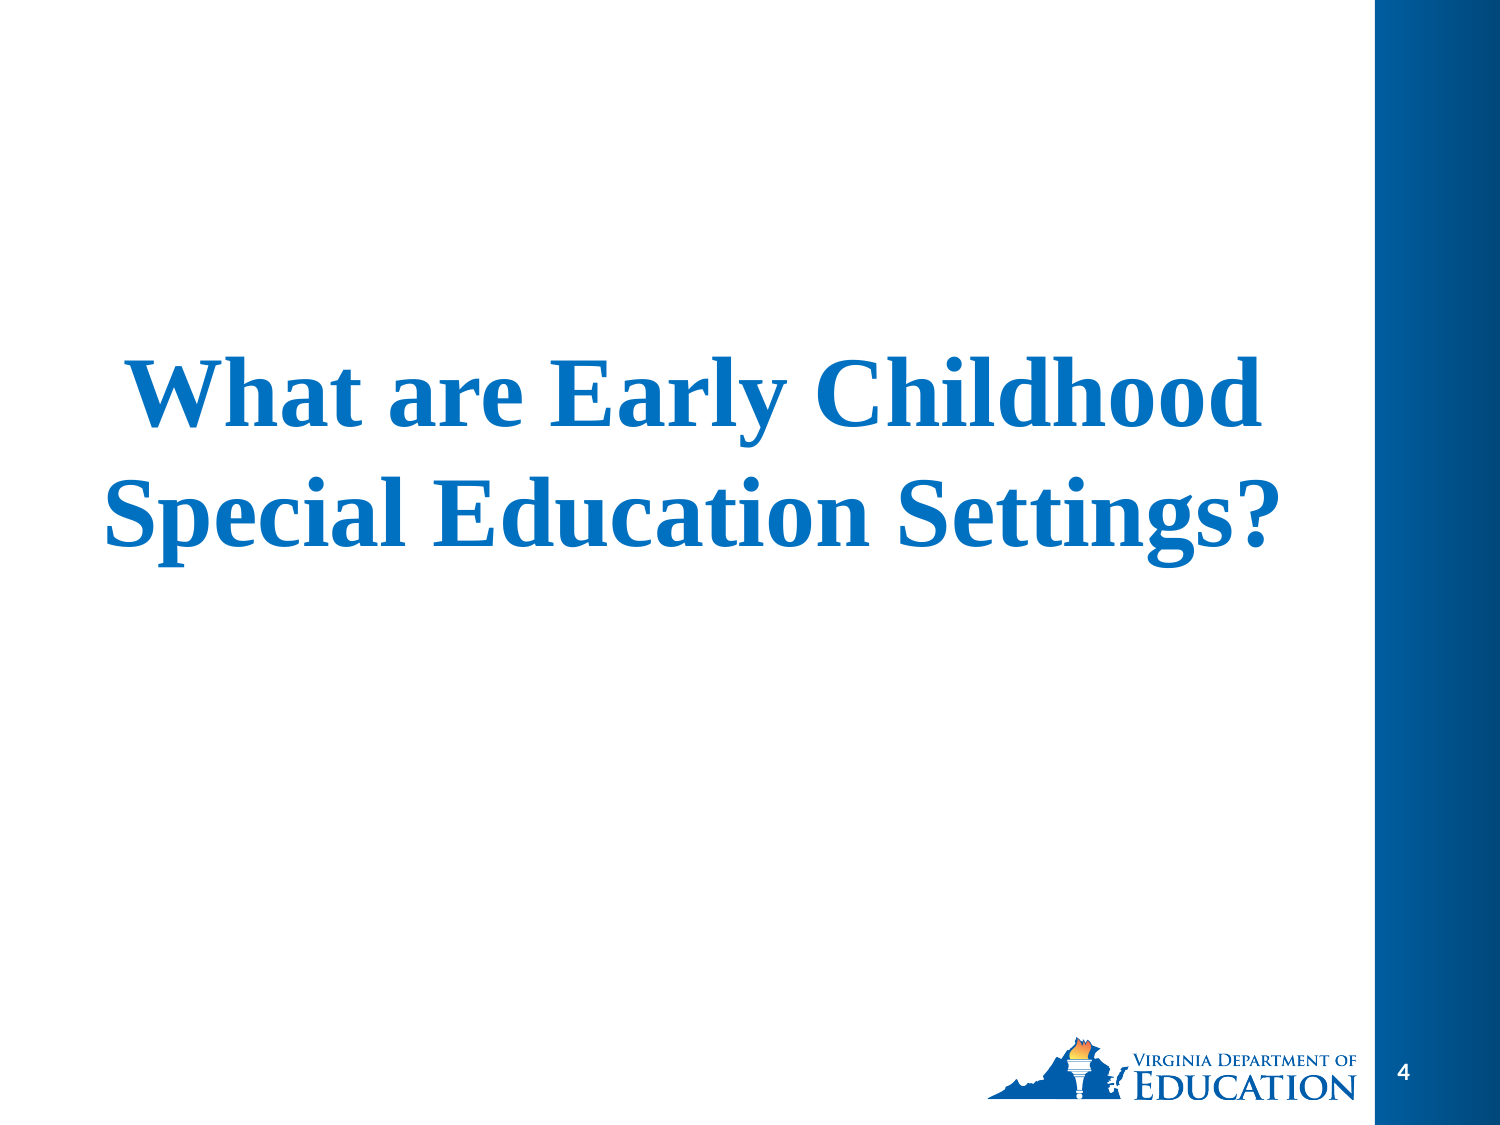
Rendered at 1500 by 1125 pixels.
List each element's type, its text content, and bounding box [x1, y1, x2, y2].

slide_number 4 [1362, 1040, 1425, 1100]
title What are Early Childhood Special Education Settings? [75, 412, 1313, 600]
picture [987, 1037, 1357, 1100]
